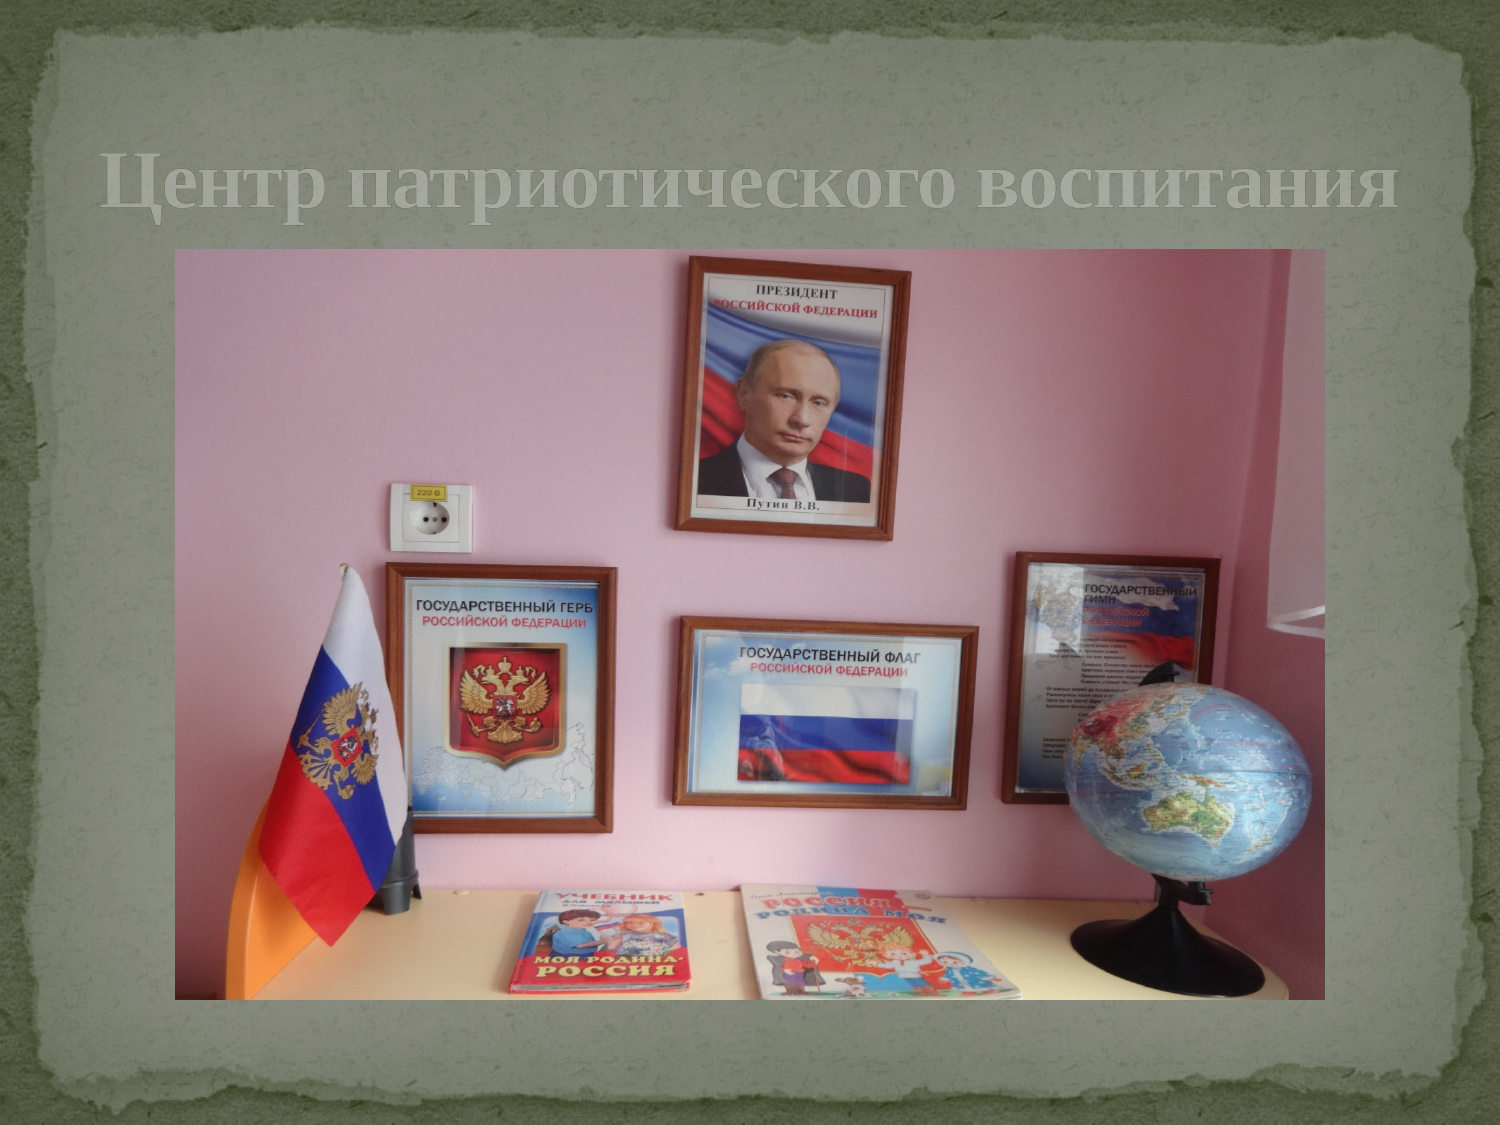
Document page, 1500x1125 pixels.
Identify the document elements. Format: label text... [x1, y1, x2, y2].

title Центр патриотического воспитания [74, 115, 1425, 232]
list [178, 252, 1323, 998]
